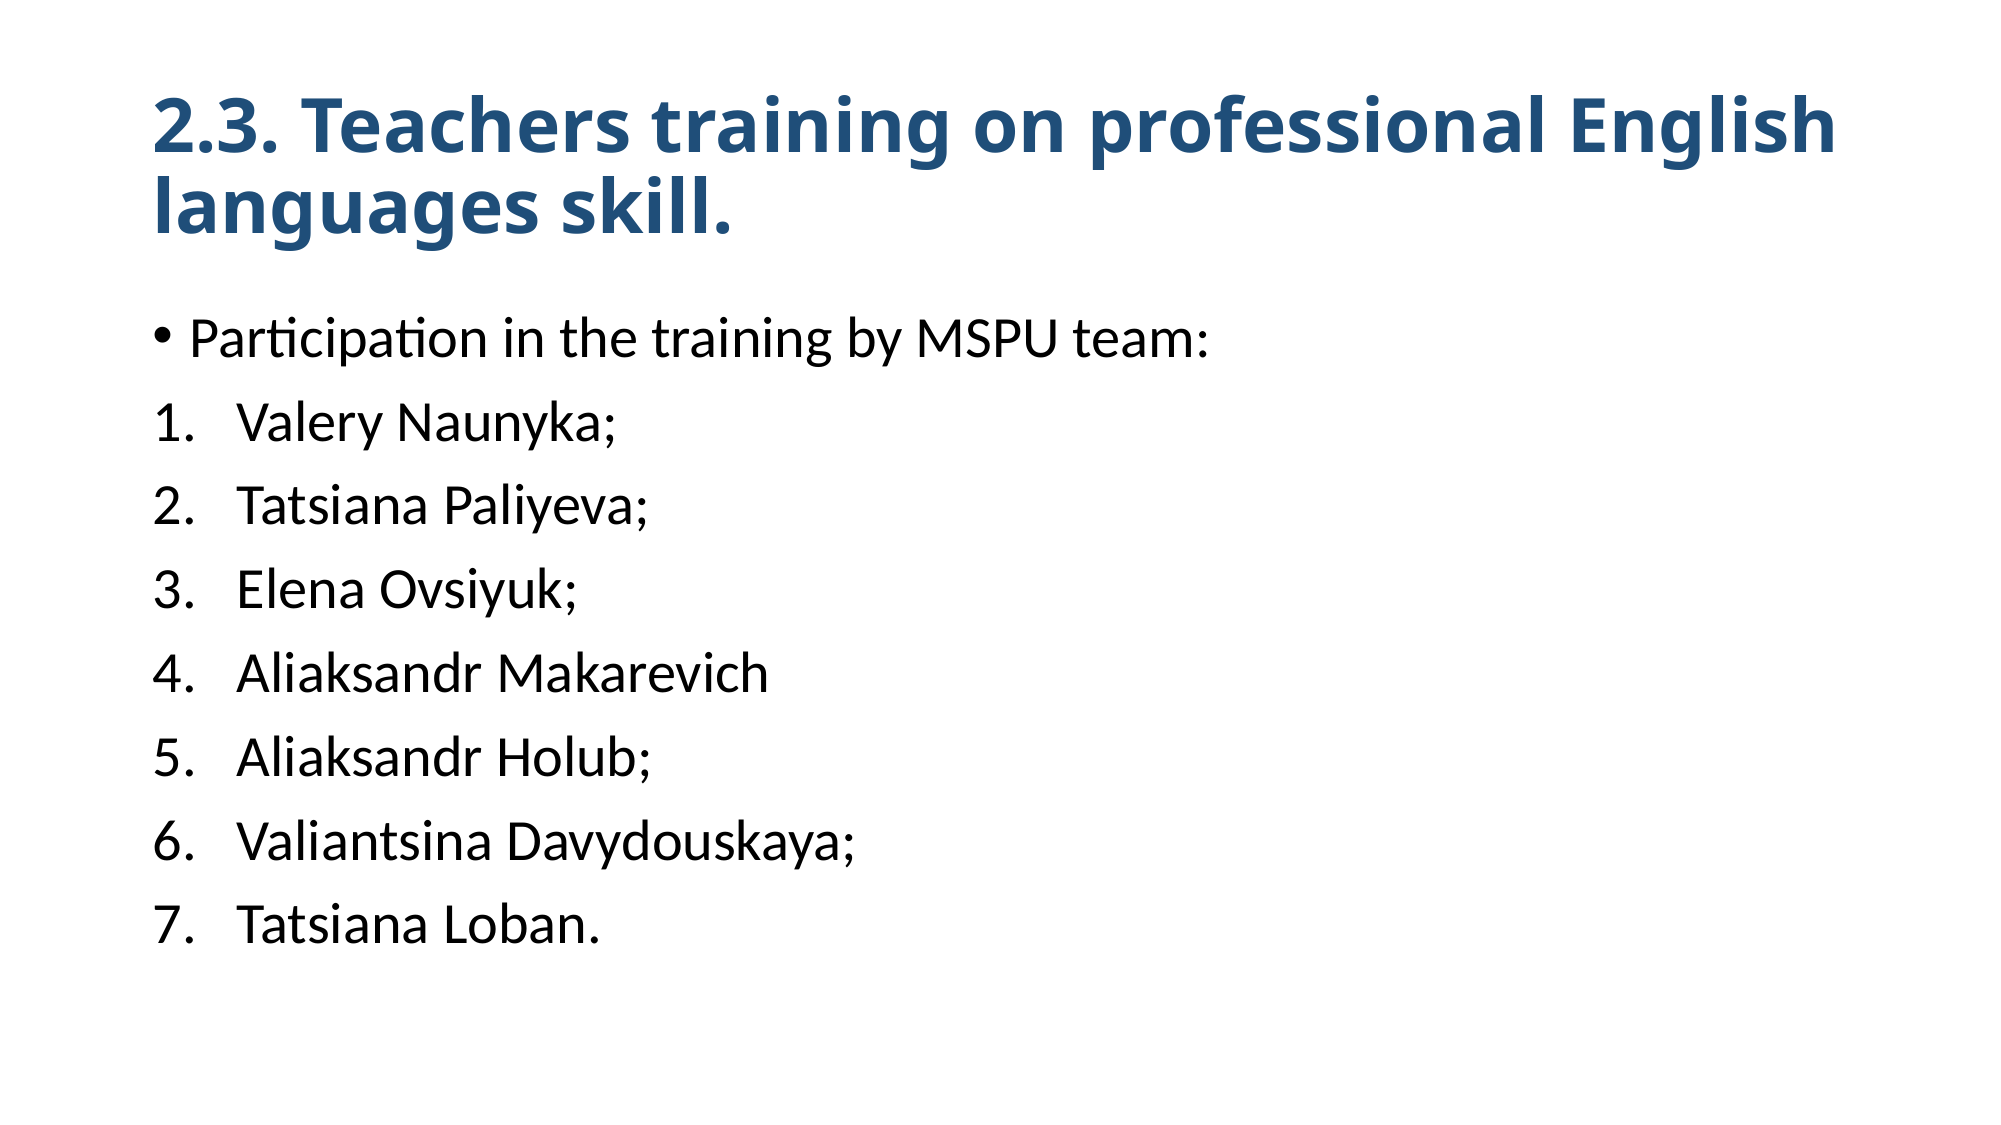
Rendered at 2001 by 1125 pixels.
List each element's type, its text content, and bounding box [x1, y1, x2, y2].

title 2.3. Teachers training on professional English languages skill. [137, 59, 1863, 278]
list Participation in the training by MSPU team: Valery Naunyka; Tatsiana Paliyeva; Elena Ovsiyuk; Aliaksandr Makarevich Aliaksandr Holub; Valiantsina Davydouskaya; Tatsiana Loban. [137, 299, 1863, 1014]
